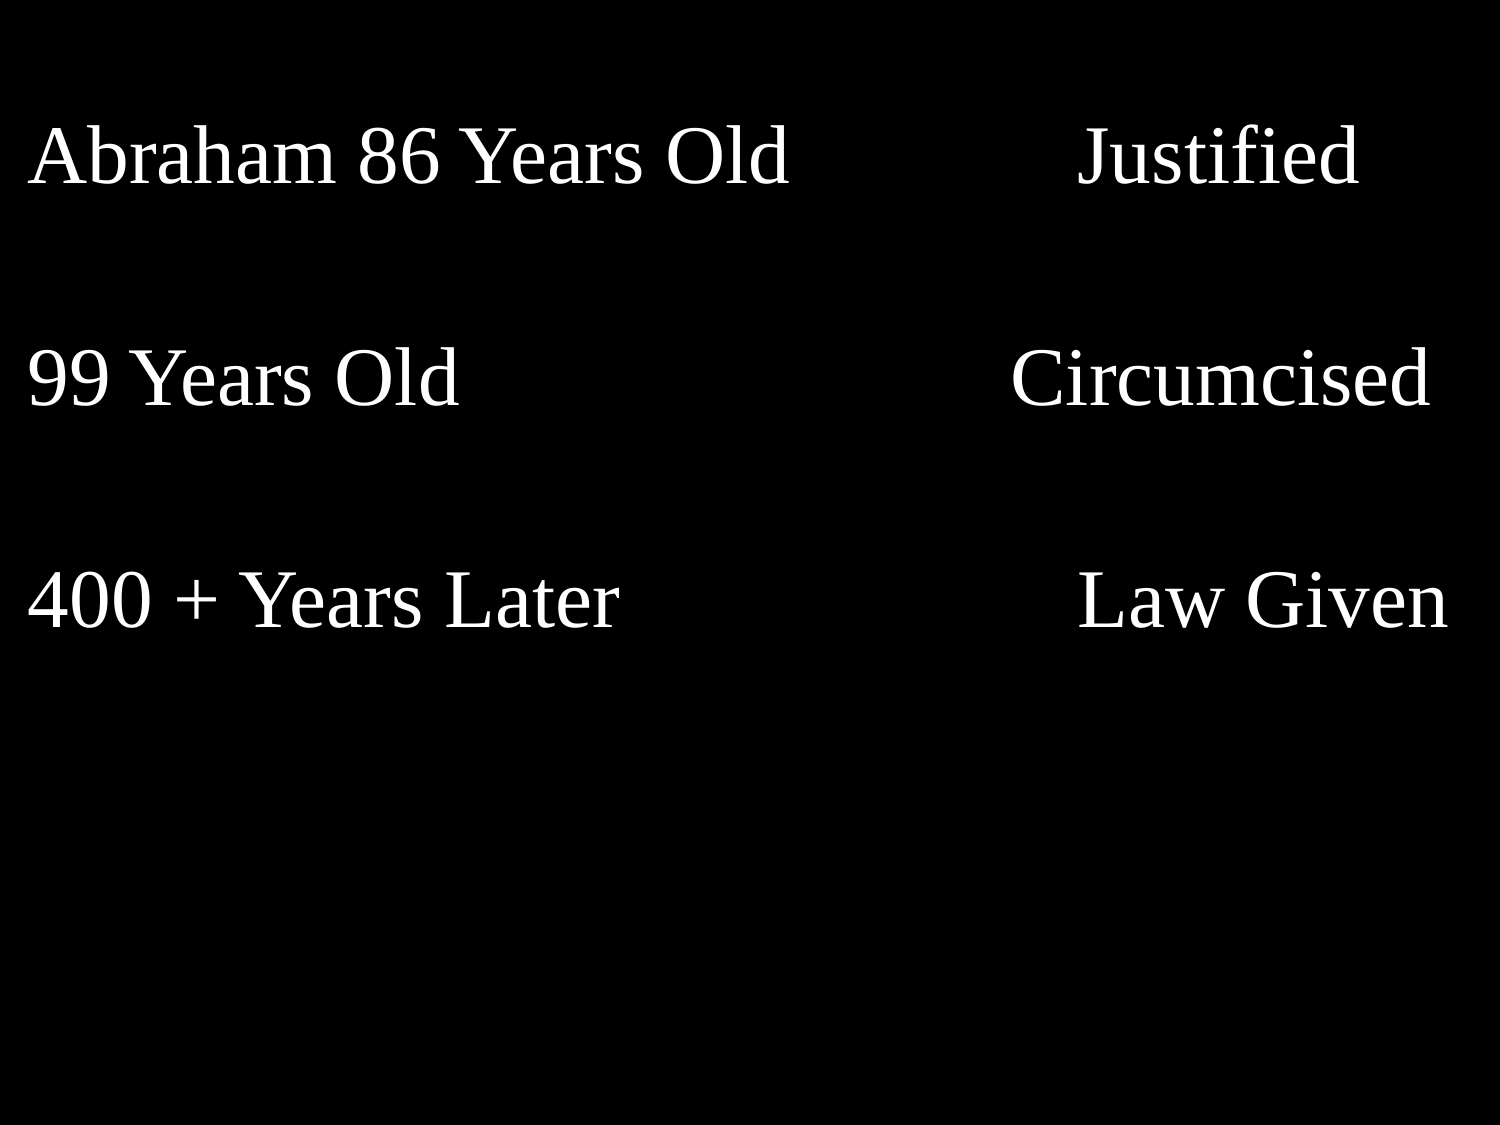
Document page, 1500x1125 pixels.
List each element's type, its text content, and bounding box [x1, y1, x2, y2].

list Abraham 86 Years Old Justified 99 Years Old Circumcised 400 + Years Later Law Given [12, 13, 1488, 1125]
